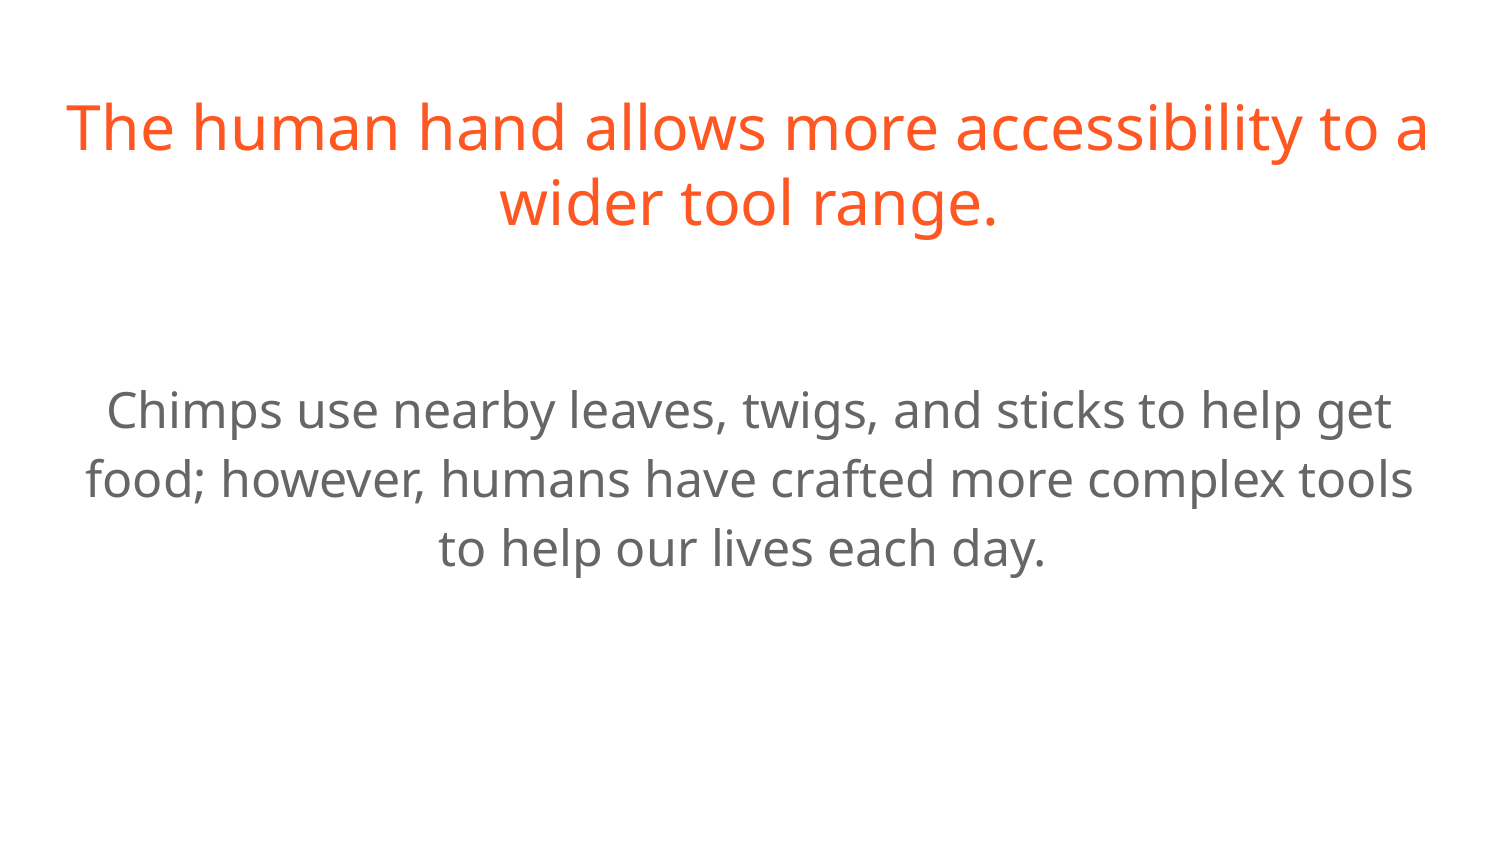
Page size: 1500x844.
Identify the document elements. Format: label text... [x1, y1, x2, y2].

list Chimps use nearby leaves, twigs, and sticks to help get food; however, humans have crafted more complex tools to help our lives each day. [51, 354, 1449, 844]
title The human hand allows more accessibility to a wider tool range. [51, 72, 1449, 167]
